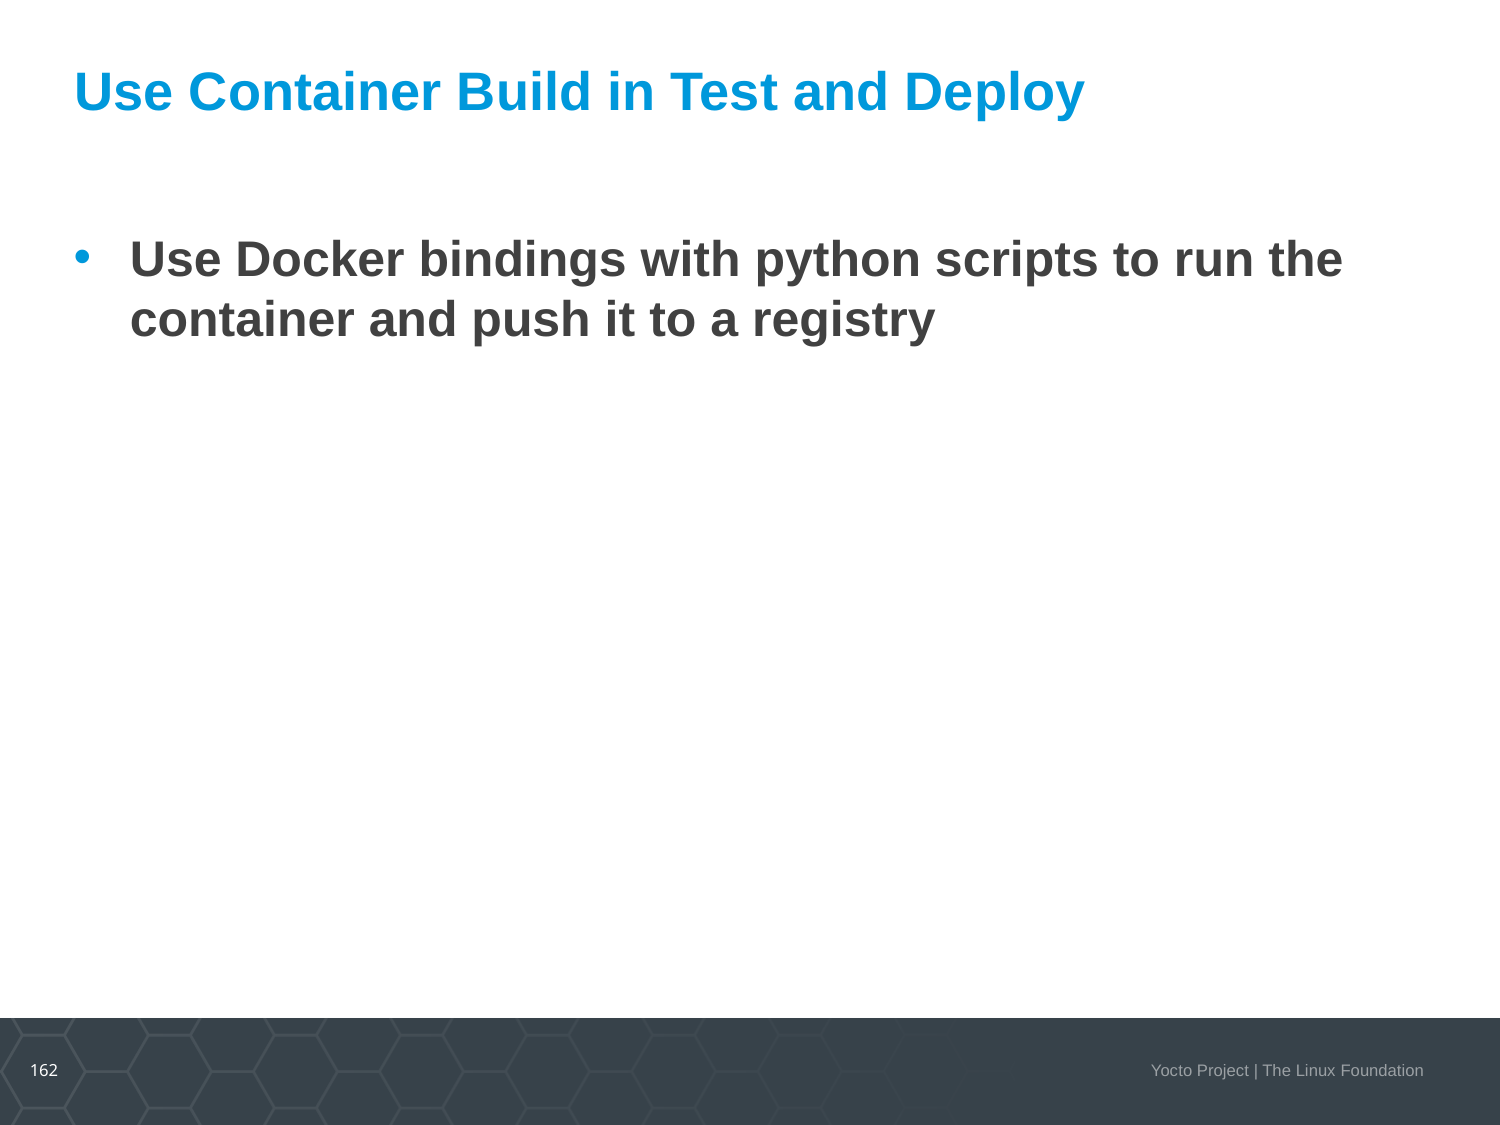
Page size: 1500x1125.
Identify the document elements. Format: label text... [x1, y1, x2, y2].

list Use Docker bindings with python scripts to run the container and push it to a registry [73, 226, 1425, 970]
picture [0, 0, 1500, 1125]
title Use Container Build in Test and Deploy [74, 67, 1425, 213]
